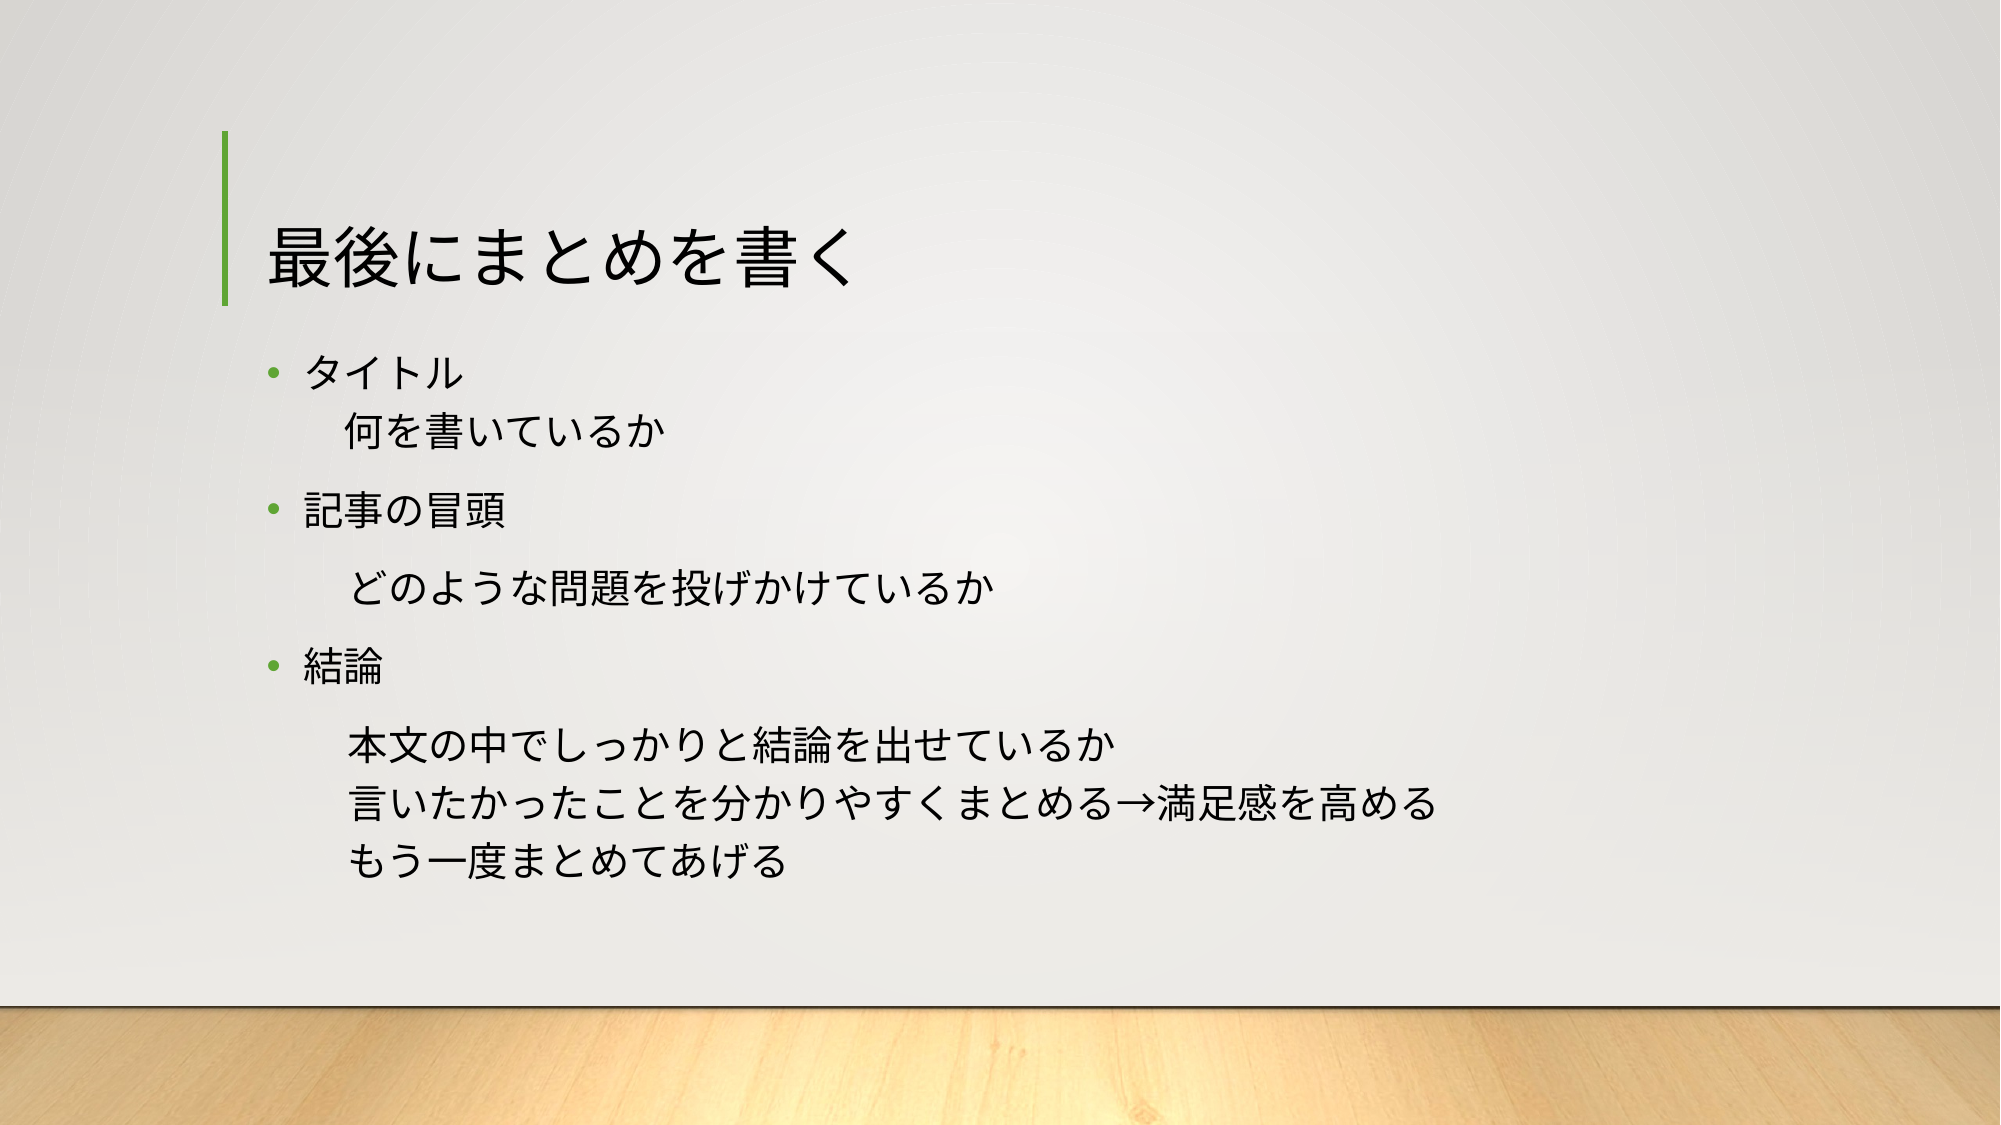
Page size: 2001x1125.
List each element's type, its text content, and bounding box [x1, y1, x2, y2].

picture [0, 1006, 2000, 1125]
title 最後にまとめを書く [251, 131, 1814, 305]
list タイトル 何を書いているか 記事の冒頭 どのような問題を投げかけているか 結論 本文の中でしっかりと結論を出せているか 言いたかったことを分かりやすくまとめる→満足感を高める もう一度まとめてあげる [251, 330, 1949, 897]
